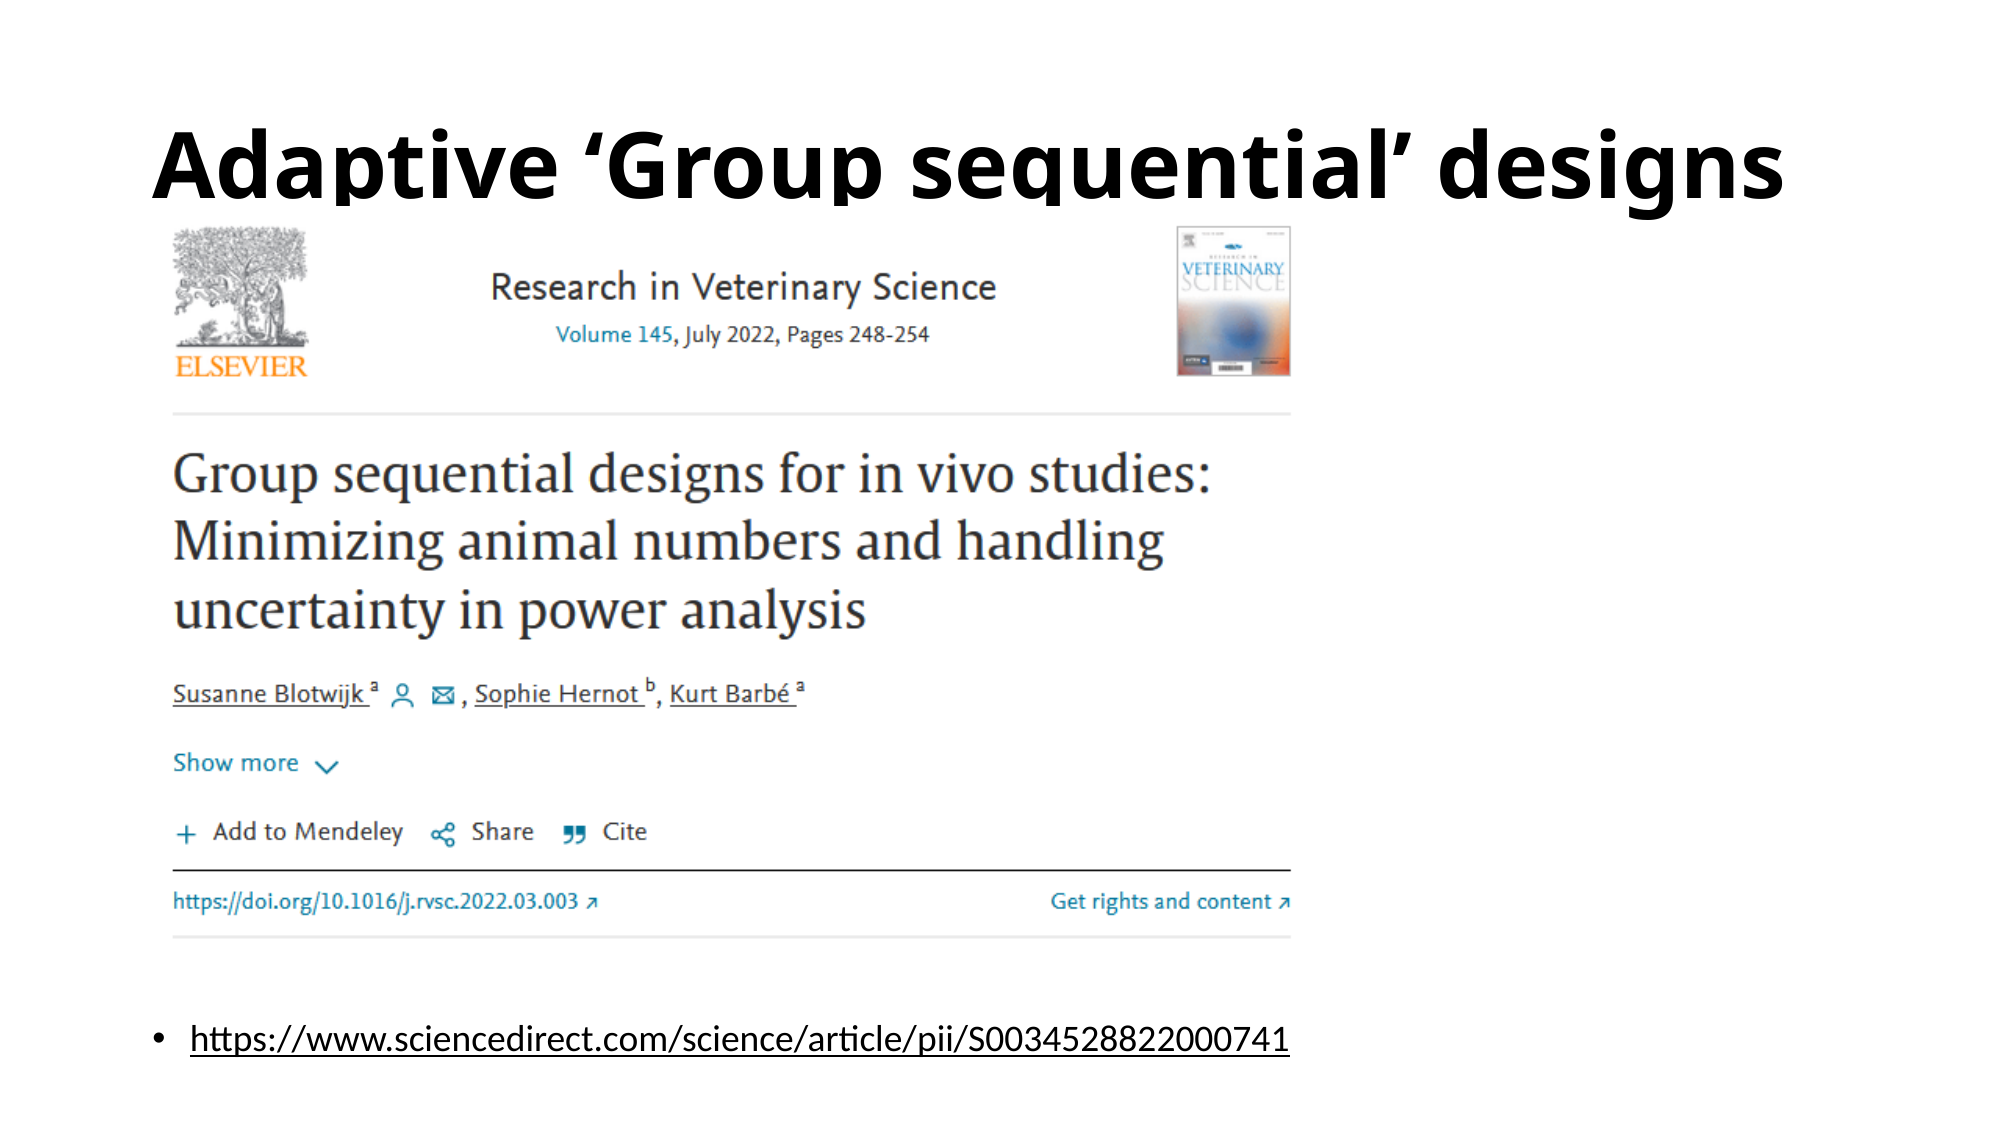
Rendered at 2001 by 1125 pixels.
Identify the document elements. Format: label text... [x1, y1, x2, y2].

picture [159, 206, 1313, 956]
list https://www.sciencedirect.com/science/article/pii/S0034528822000741 [137, 1011, 1975, 1088]
title Adaptive ‘Group sequential’ designs [137, 59, 1863, 278]
